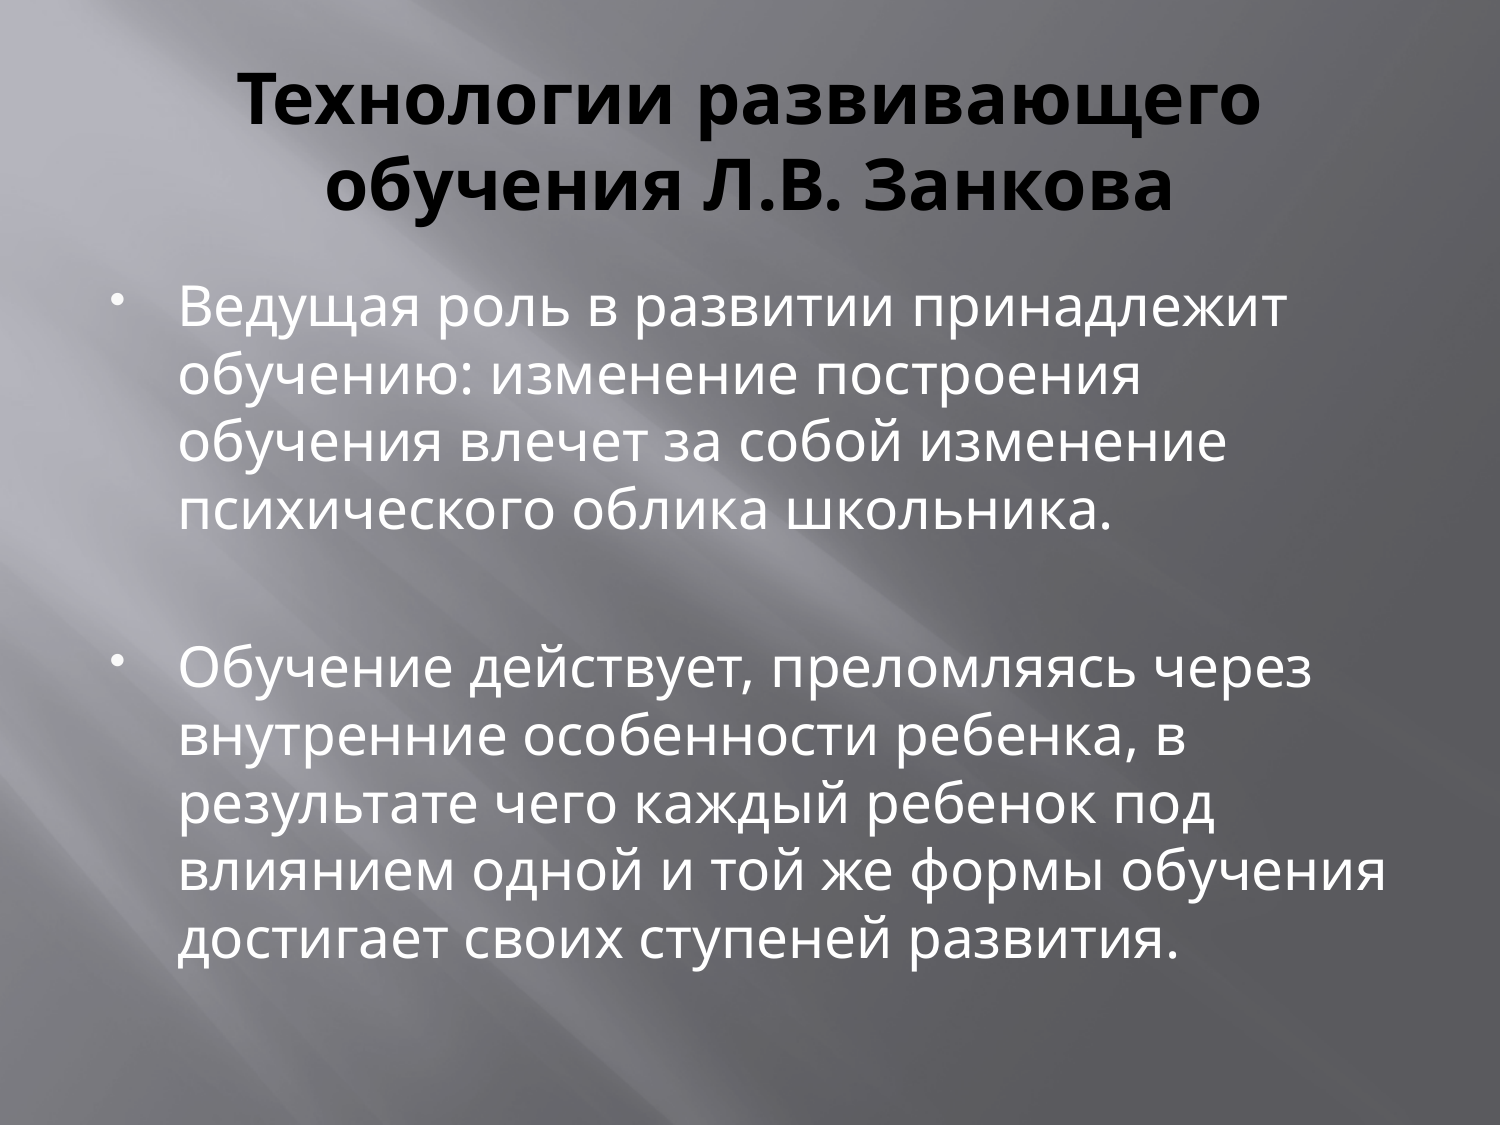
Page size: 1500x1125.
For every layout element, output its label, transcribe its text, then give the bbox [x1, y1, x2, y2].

list Ведущая роль в развитии принадлежит обучению: изменение построения обучения влечет за собой изменение психического облика школьника. Обучение действует, преломляясь через внутренние особенности ребенка, в результате чего каждый ребенок под влиянием одной и той же формы обучения достигает своих ступеней развития. [75, 262, 1425, 1035]
title Технологии развивающего обучения Л.В. Занкова [75, 45, 1425, 233]
